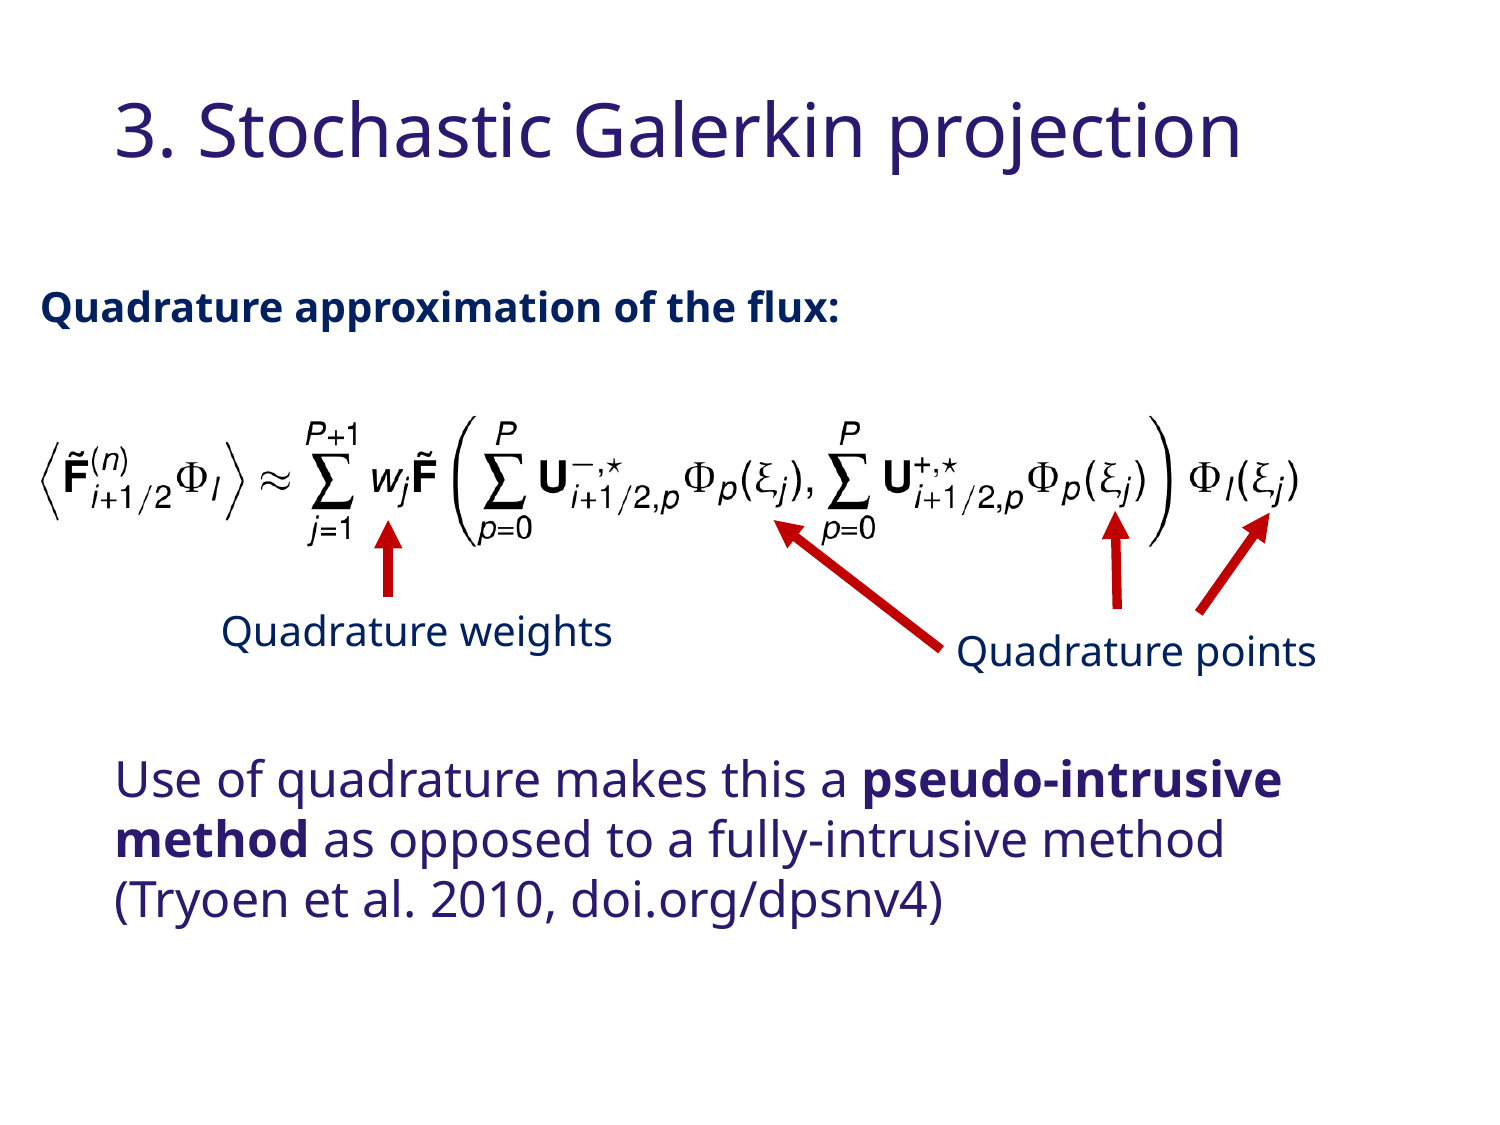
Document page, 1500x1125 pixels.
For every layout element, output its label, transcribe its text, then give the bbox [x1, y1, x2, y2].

title 3. Stochastic Galerkin projection [99, 90, 1450, 215]
text_box Quadrature approximation of the flux: [25, 273, 856, 338]
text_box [1198, 512, 1270, 614]
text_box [773, 519, 951, 651]
text_box Quadrature weights [205, 597, 628, 662]
text_box Use of quadrature makes this a pseudo-intrusive method as opposed to a fully-intrusive method (Tryoen et al. 2010, doi.org/dpsnv4) [99, 739, 1365, 935]
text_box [1114, 510, 1118, 610]
picture [34, 393, 1306, 554]
text_box Quadrature points [941, 617, 1333, 683]
